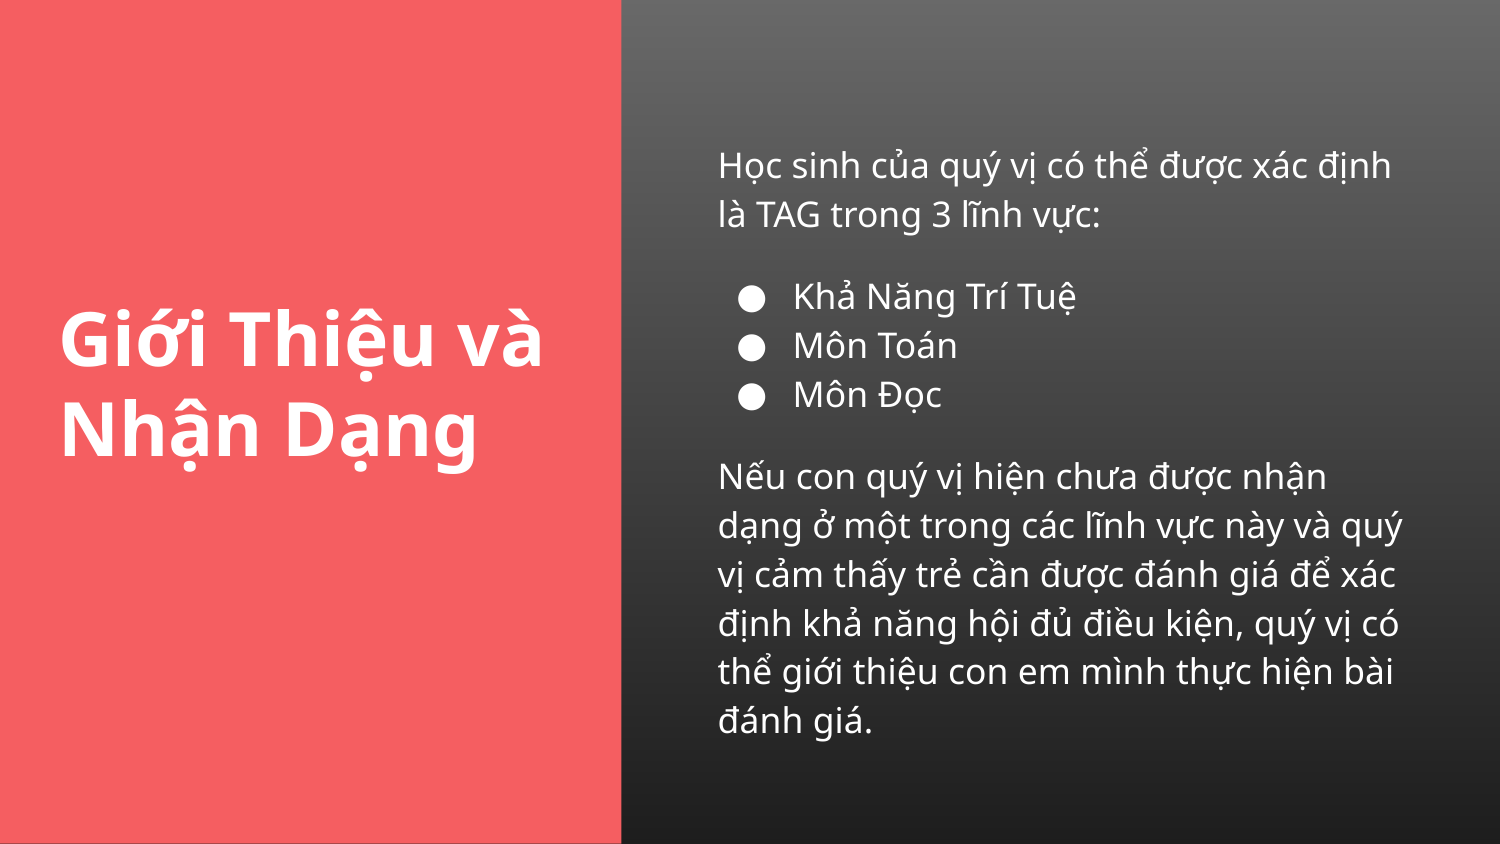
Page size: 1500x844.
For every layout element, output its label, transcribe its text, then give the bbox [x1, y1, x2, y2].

title Giới Thiệu và Nhận Dạng [43, 276, 563, 705]
list Học sinh của quý vị có thể được xác định là TAG trong 3 lĩnh vực: Khả Năng Trí Tuệ Môn Toán Môn Đọc Nếu con quý vị hiện chưa được nhận dạng ở một trong các lĩnh vực này và quý vị cảm thấy trẻ cần được đánh giá để xác định khả năng hội đủ điều kiện, quý vị có thể giới thiệu con em mình thực hiện bài đánh giá. [702, 162, 1426, 715]
